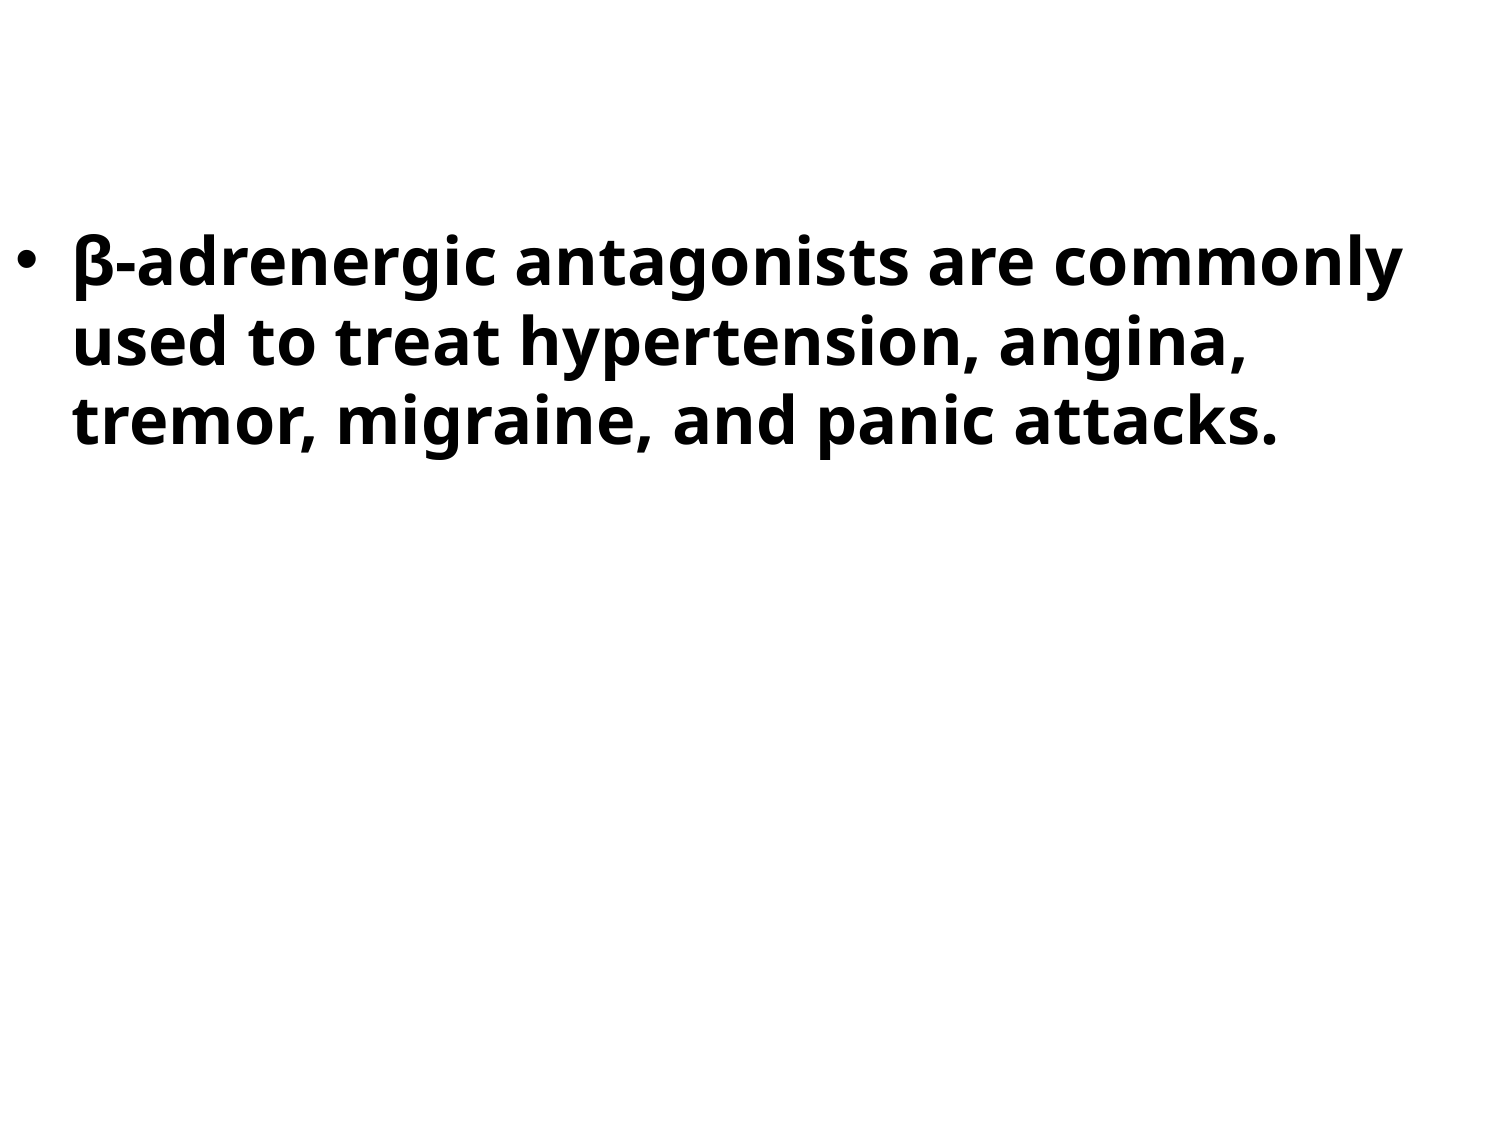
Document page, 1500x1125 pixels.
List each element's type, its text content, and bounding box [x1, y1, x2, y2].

list β-adrenergic antagonists are commonly used to treat hypertension, angina, tremor, migraine, and panic attacks. [0, 210, 1500, 1005]
